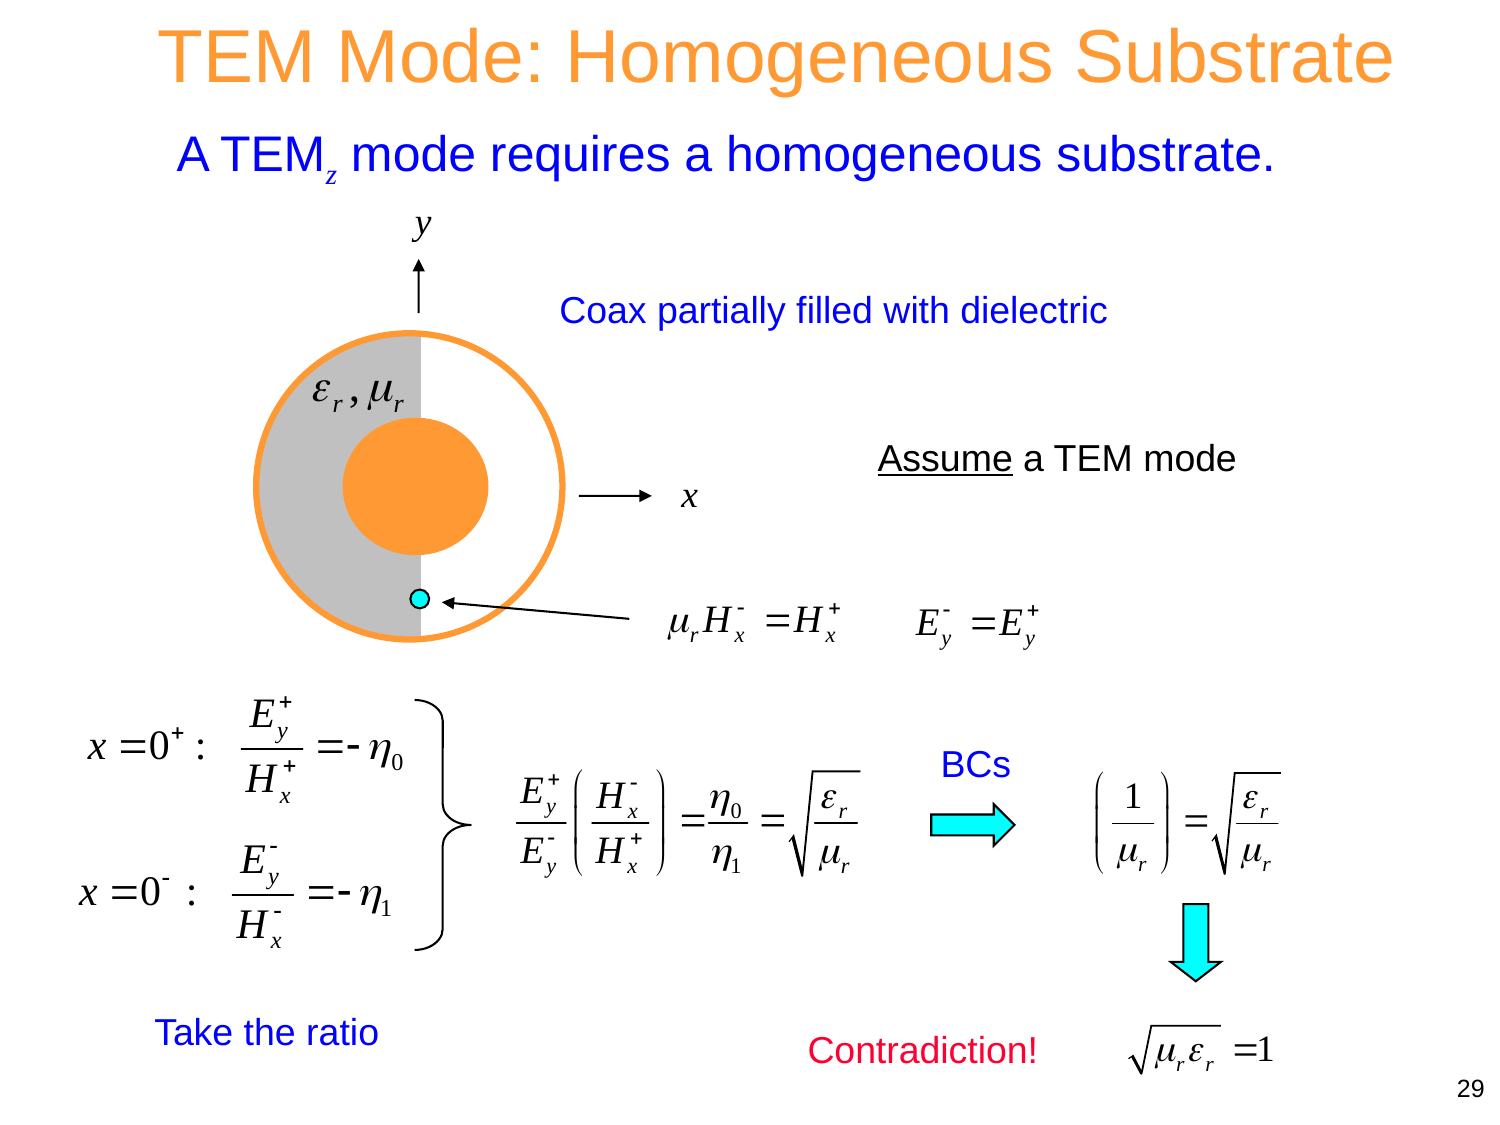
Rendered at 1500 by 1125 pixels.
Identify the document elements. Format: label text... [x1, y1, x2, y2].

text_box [1087, 763, 1288, 883]
text_box [931, 804, 1015, 846]
text_box Coax partially filled with dielectric [719, 278, 1124, 339]
text_box Contradiction! [792, 1018, 1054, 1079]
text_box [70, 828, 399, 958]
text_box Take the ratio [139, 1000, 395, 1061]
text_box Assume a TEM mode [862, 426, 1252, 487]
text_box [1121, 1017, 1278, 1084]
slide_number 29 [1187, 1050, 1500, 1125]
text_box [251, 189, 714, 669]
text_box TEM Mode: Homogeneous Substrate [102, 0, 1452, 105]
text_box [414, 700, 471, 950]
text_box [1170, 904, 1221, 982]
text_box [659, 590, 847, 653]
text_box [908, 592, 1048, 658]
text_box A TEMz mode requires a homogeneous substrate. [161, 114, 1359, 198]
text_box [79, 682, 411, 813]
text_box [509, 761, 868, 885]
text_box BCs [925, 732, 1027, 793]
